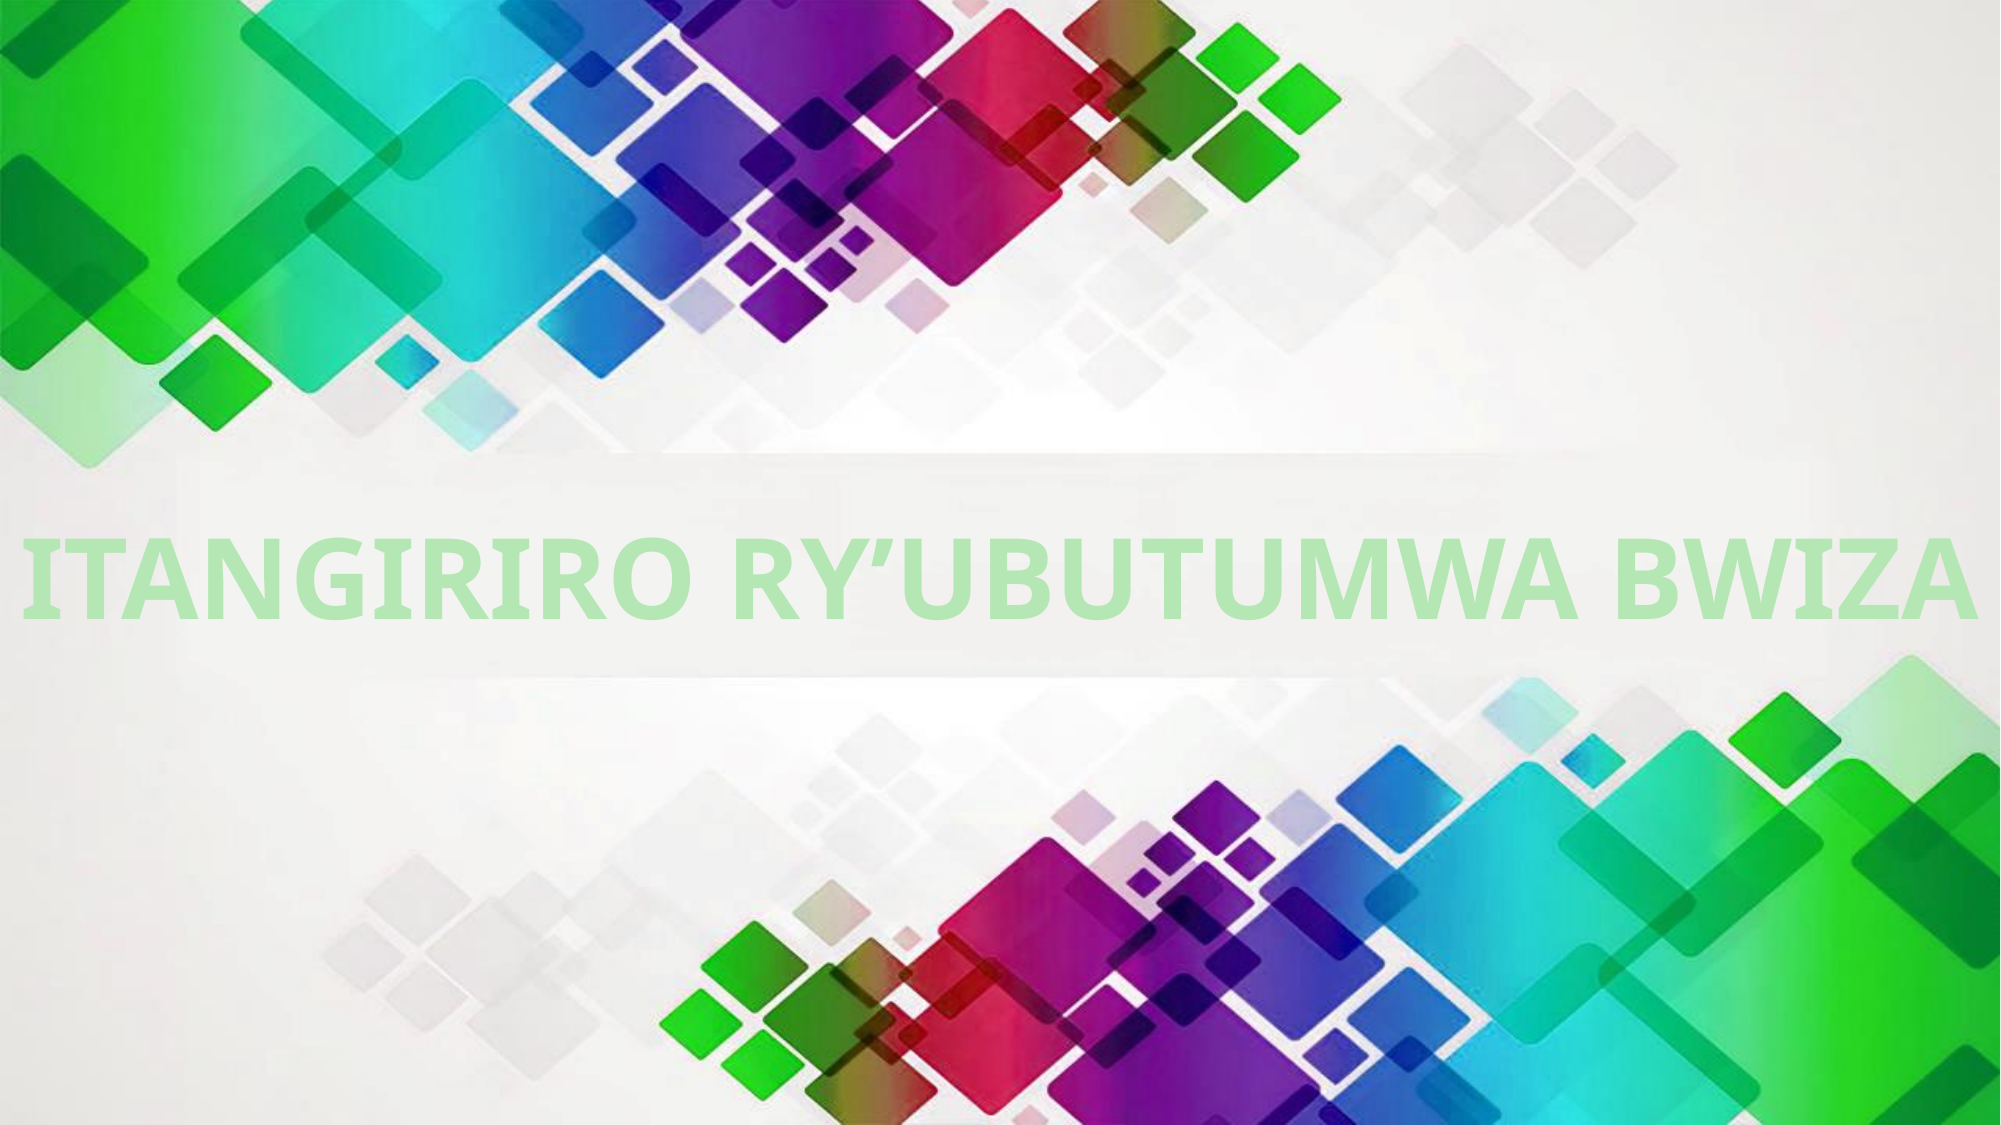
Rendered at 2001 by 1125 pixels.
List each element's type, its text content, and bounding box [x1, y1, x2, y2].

text_box ITANGIRIRO RY’UBUTUMWA BWIZA [0, 499, 2000, 650]
picture [0, 0, 2001, 1125]
